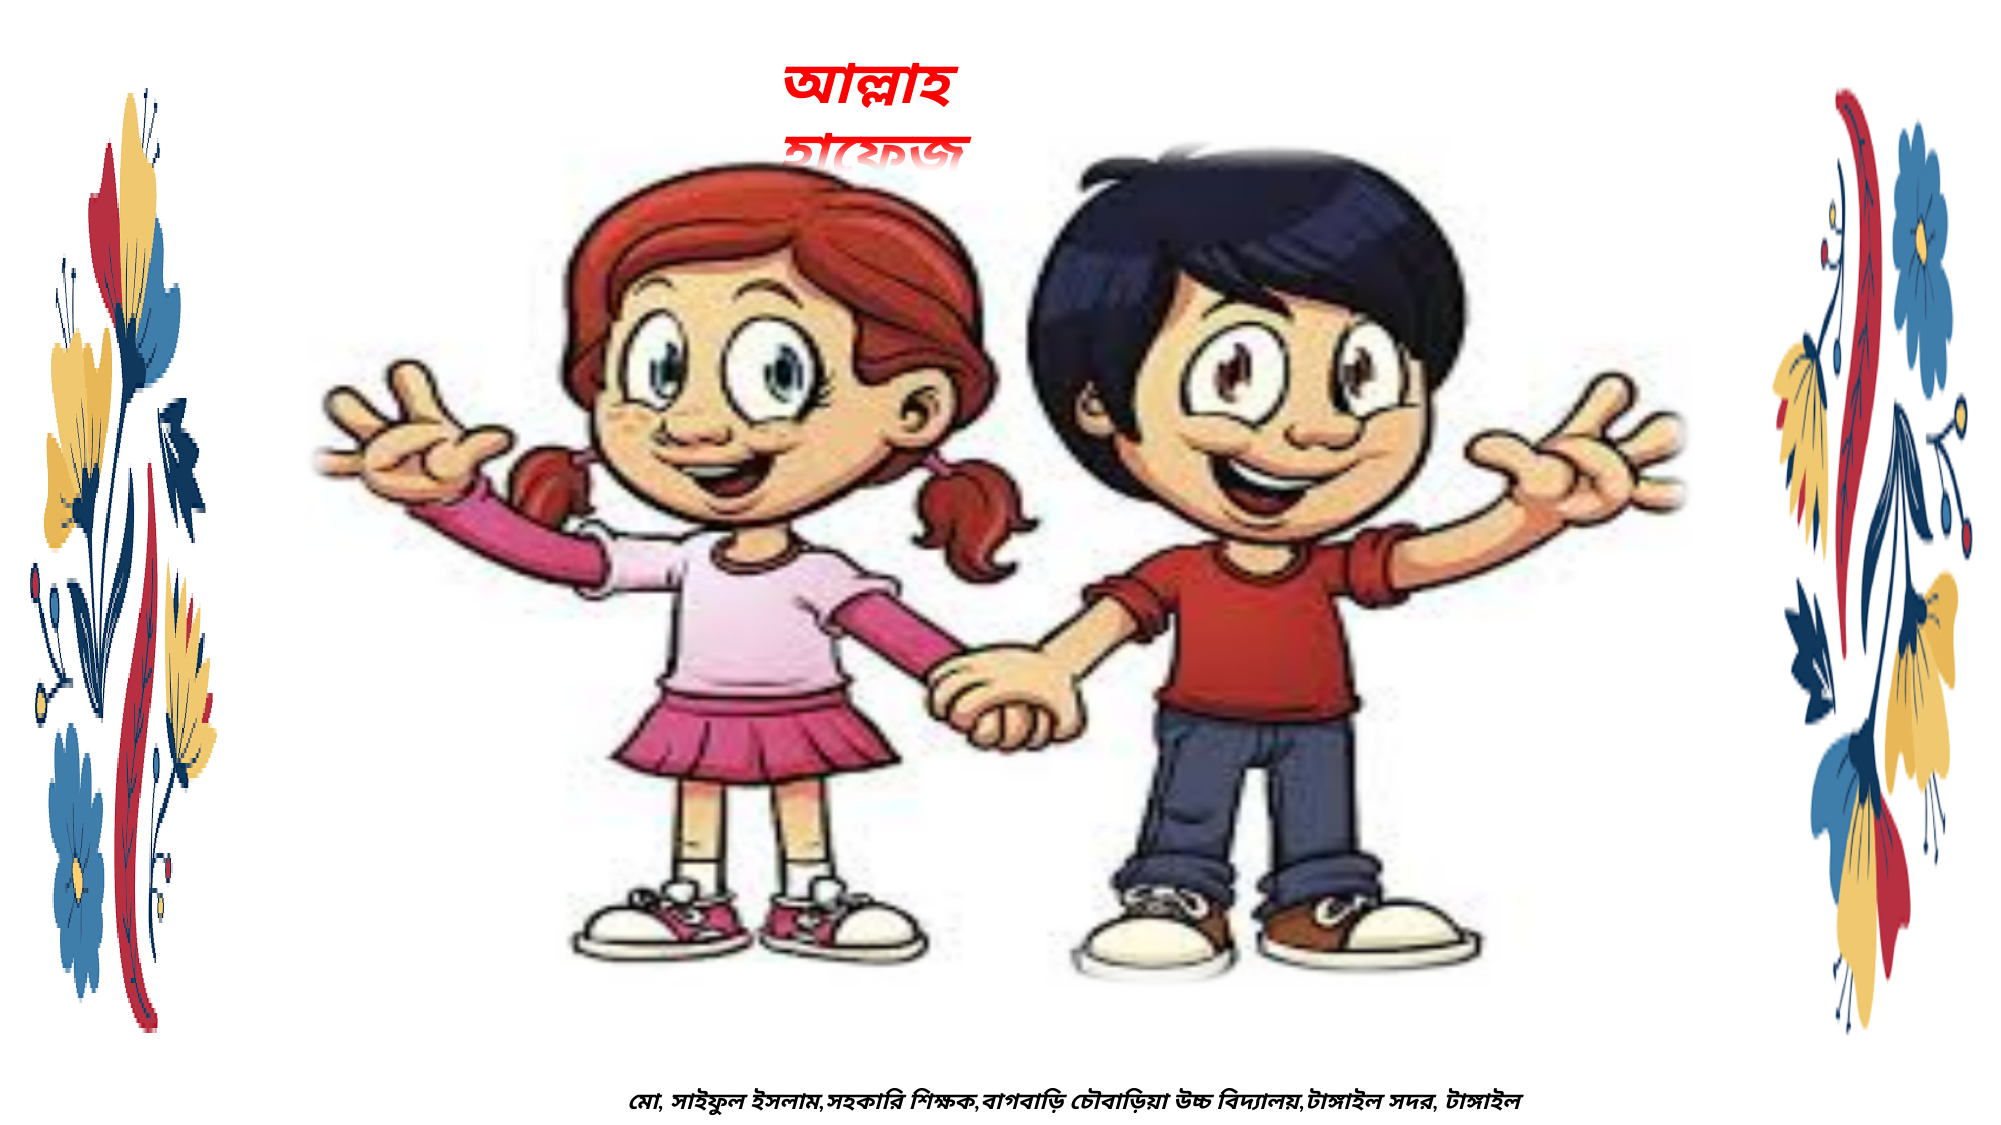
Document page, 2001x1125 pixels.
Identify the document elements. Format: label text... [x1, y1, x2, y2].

text_box আল্লাহ হাফেজ [762, 37, 1150, 137]
picture [1739, 0, 2000, 1123]
picture [0, 0, 248, 1123]
picture [306, 137, 1694, 988]
text_box মো, সাইফুল ইসলাম,সহকারি শিক্ষক,বাগবাড়ি চৌবাড়িয়া উচ্চ বিদ্যালয়,টাঙ্গাইল সদর, টাঙ্গাইল [612, 1079, 1542, 1122]
